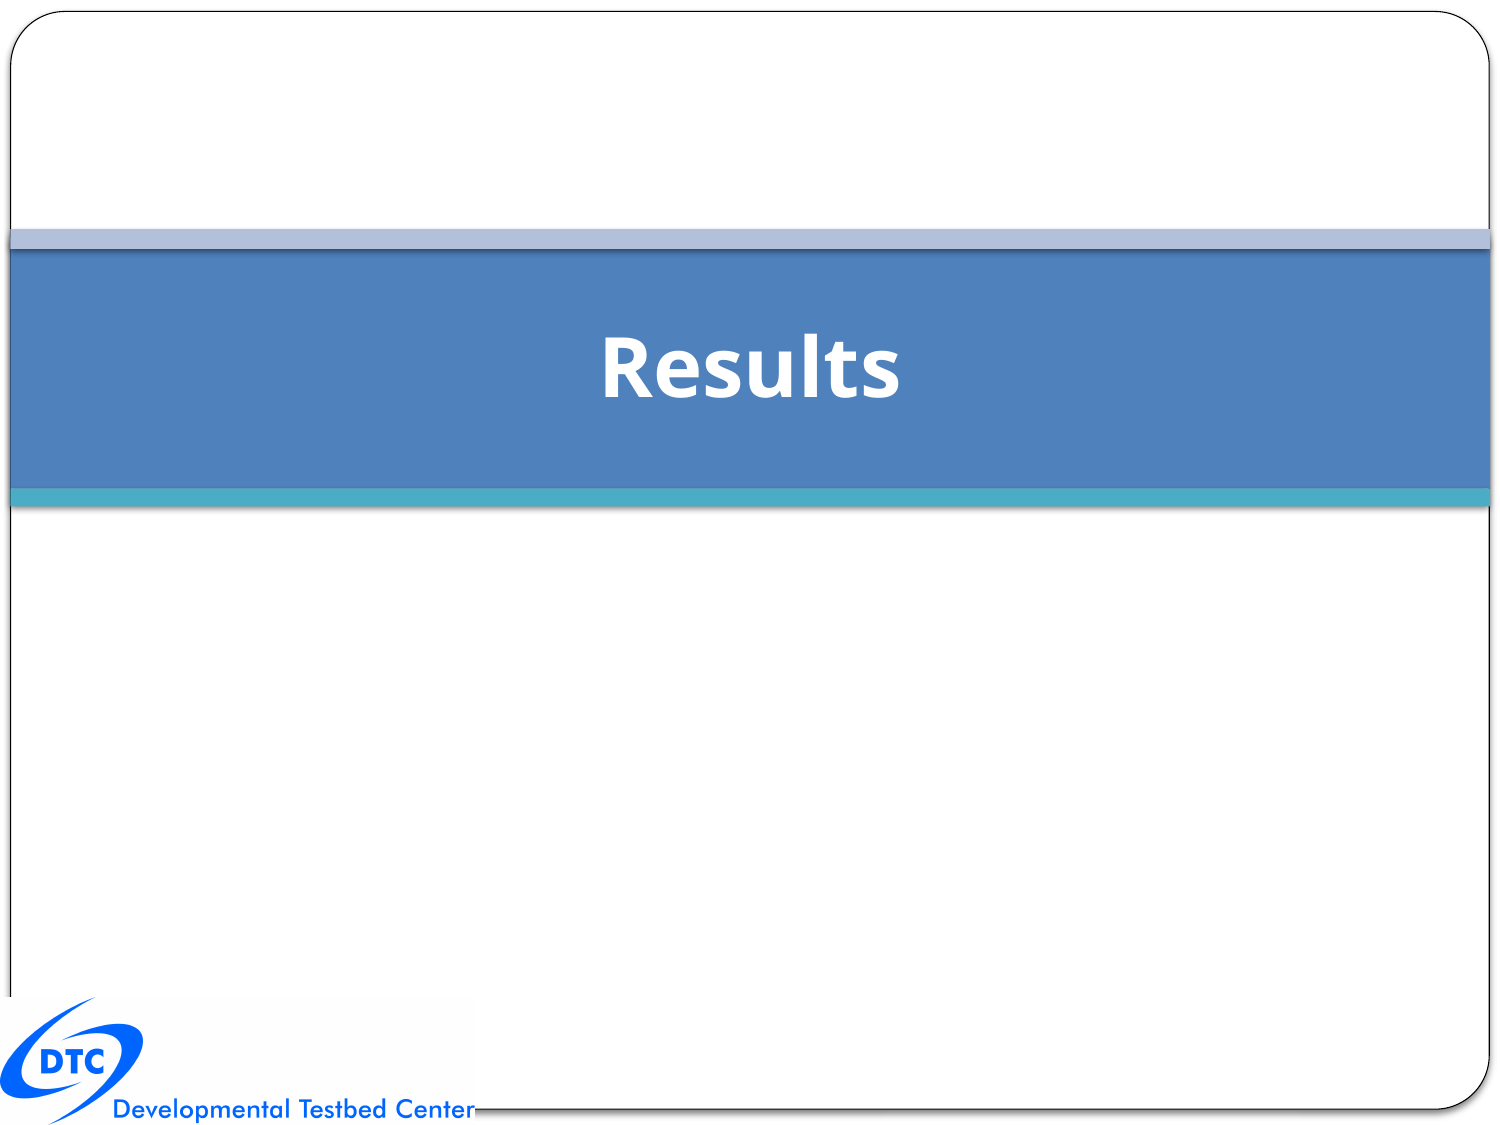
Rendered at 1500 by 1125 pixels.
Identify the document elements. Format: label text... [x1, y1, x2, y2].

picture [0, 997, 476, 1125]
title Results [75, 247, 1425, 489]
